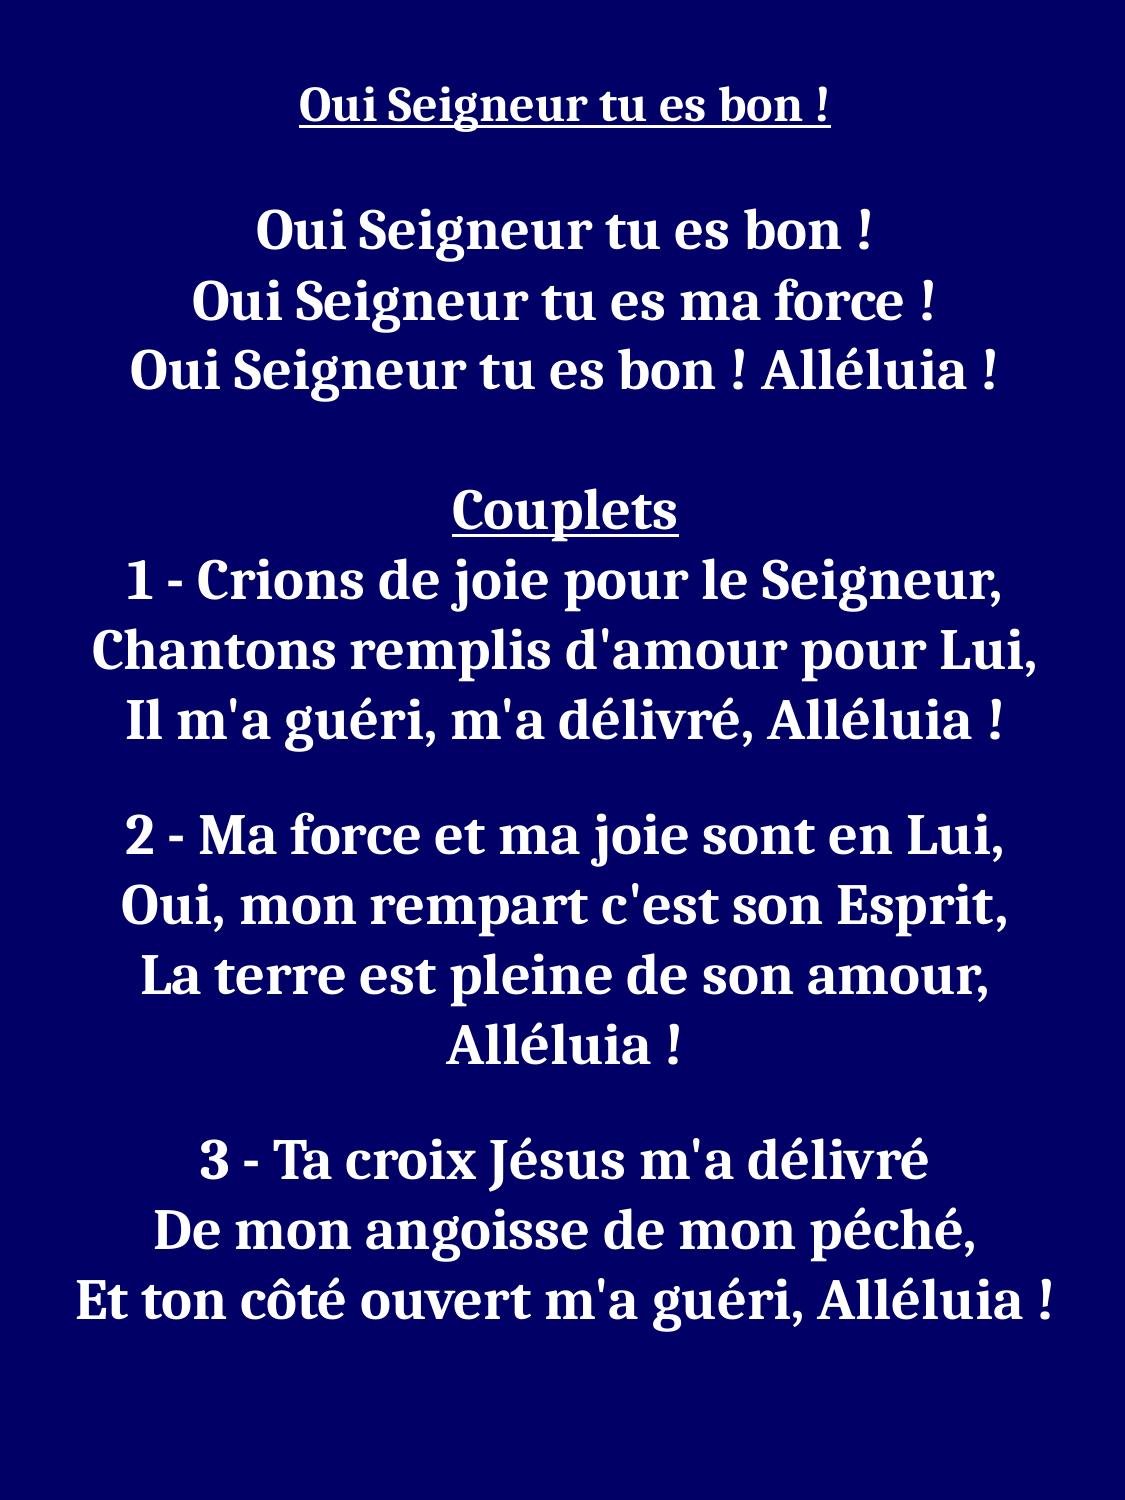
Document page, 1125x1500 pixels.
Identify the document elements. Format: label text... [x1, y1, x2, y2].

text_box Oui Seigneur tu es bon ! Oui Seigneur tu es bon ! Oui Seigneur tu es ma force ! Oui Seigneur tu es bon ! Alléluia ! Couplets 1 - Crions de joie pour le Seigneur, Chantons remplis d'amour pour Lui, Il m'a guéri, m'a délivré, Alléluia ! 2 - Ma force et ma joie sont en Lui, Oui, mon rempart c'est son Esprit, La terre est pleine de son amour, Alléluia ! 3 - Ta croix Jésus m'a délivré De mon angoisse de mon péché, Et ton côté ouvert m'a guéri, Alléluia ! [20, 64, 1111, 1388]
